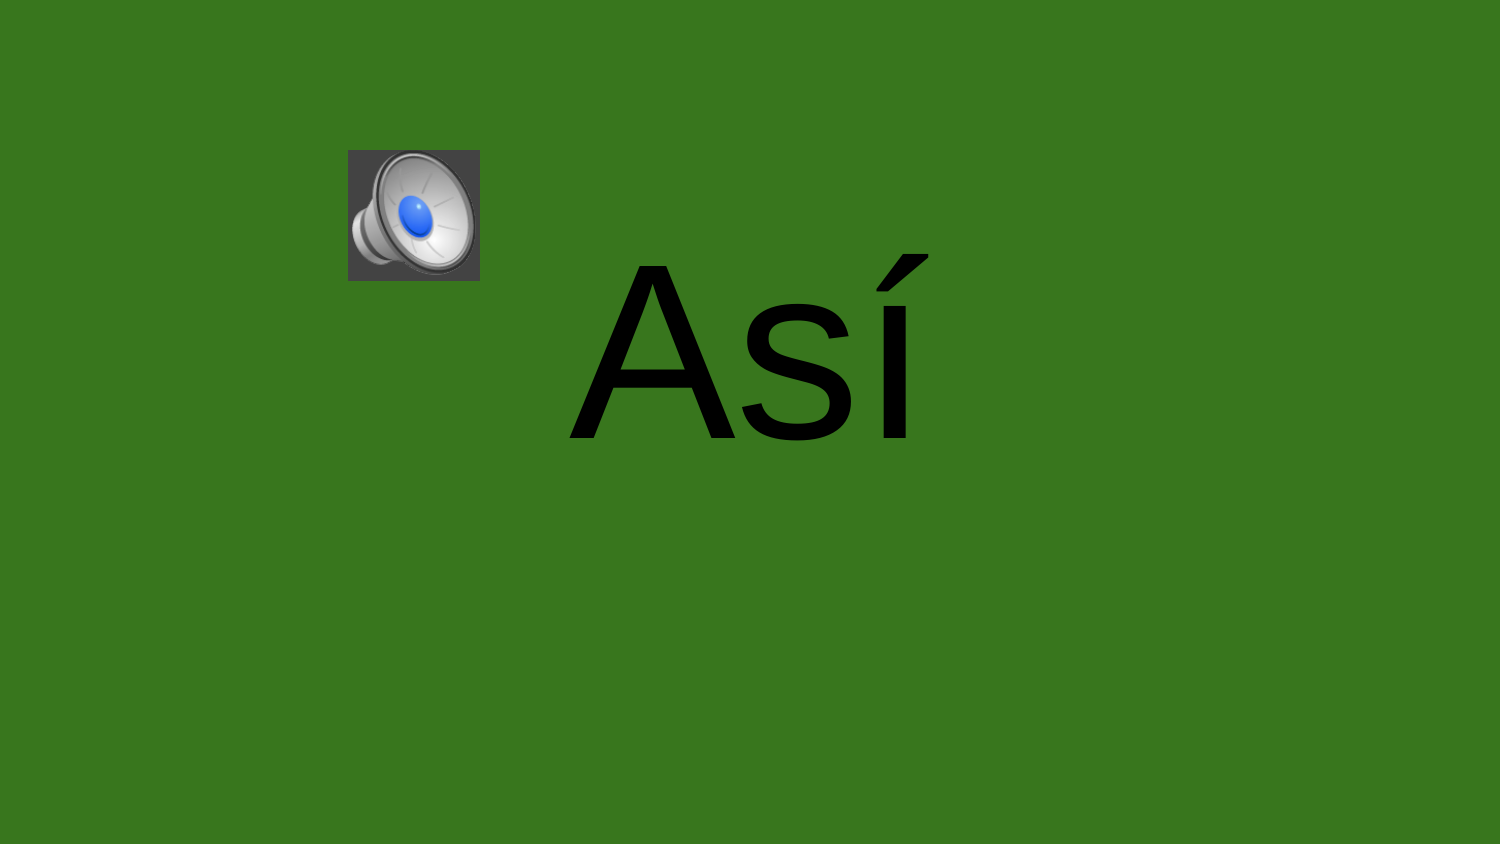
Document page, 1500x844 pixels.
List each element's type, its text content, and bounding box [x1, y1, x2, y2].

title Así [51, 181, 1449, 504]
picture [346, 148, 481, 283]
